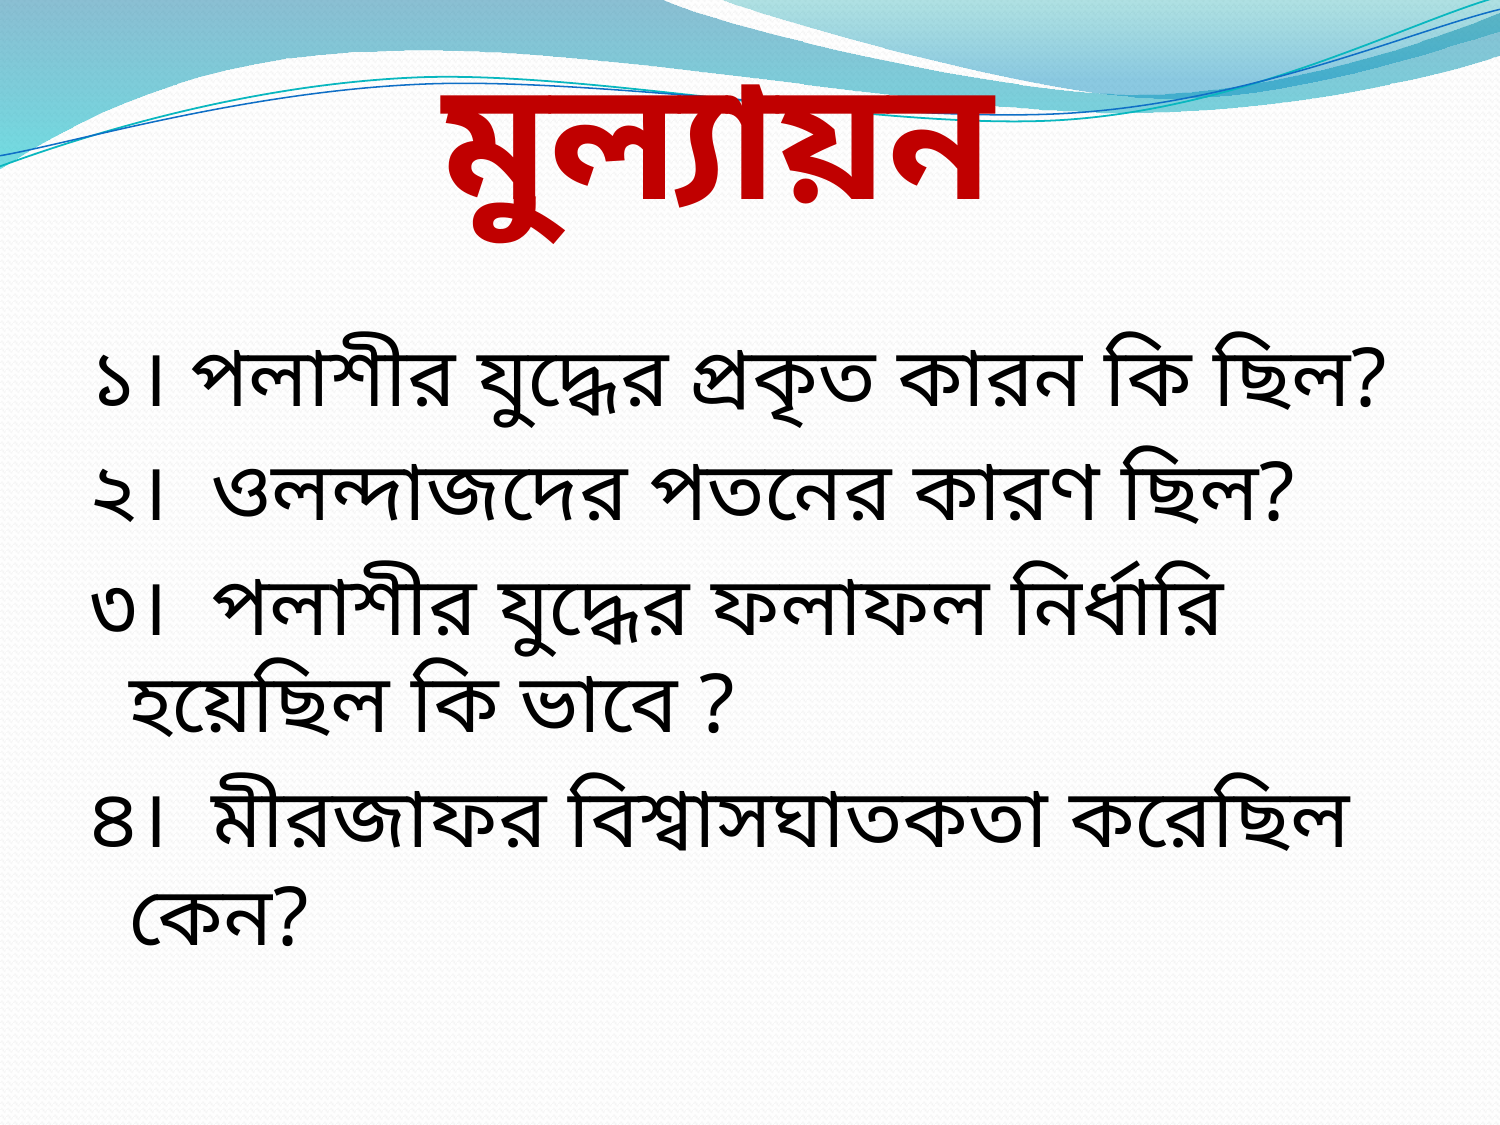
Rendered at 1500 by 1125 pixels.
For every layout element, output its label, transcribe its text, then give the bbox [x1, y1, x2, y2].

title মুল্যায়ন [425, 45, 1013, 233]
list ১। পলাশীর যুদ্ধের প্রকৃত কারন কি ছিল? ২। ওলন্দাজদের পতনের কারণ ছিল? ৩। পলাশীর যুদ্ধের ফলাফল নির্ধারি হয়েছিল কি ভাবে ? ৪। মীরজাফর বিশ্বাসঘাতকতা করেছিল কেন? [75, 317, 1471, 1038]
